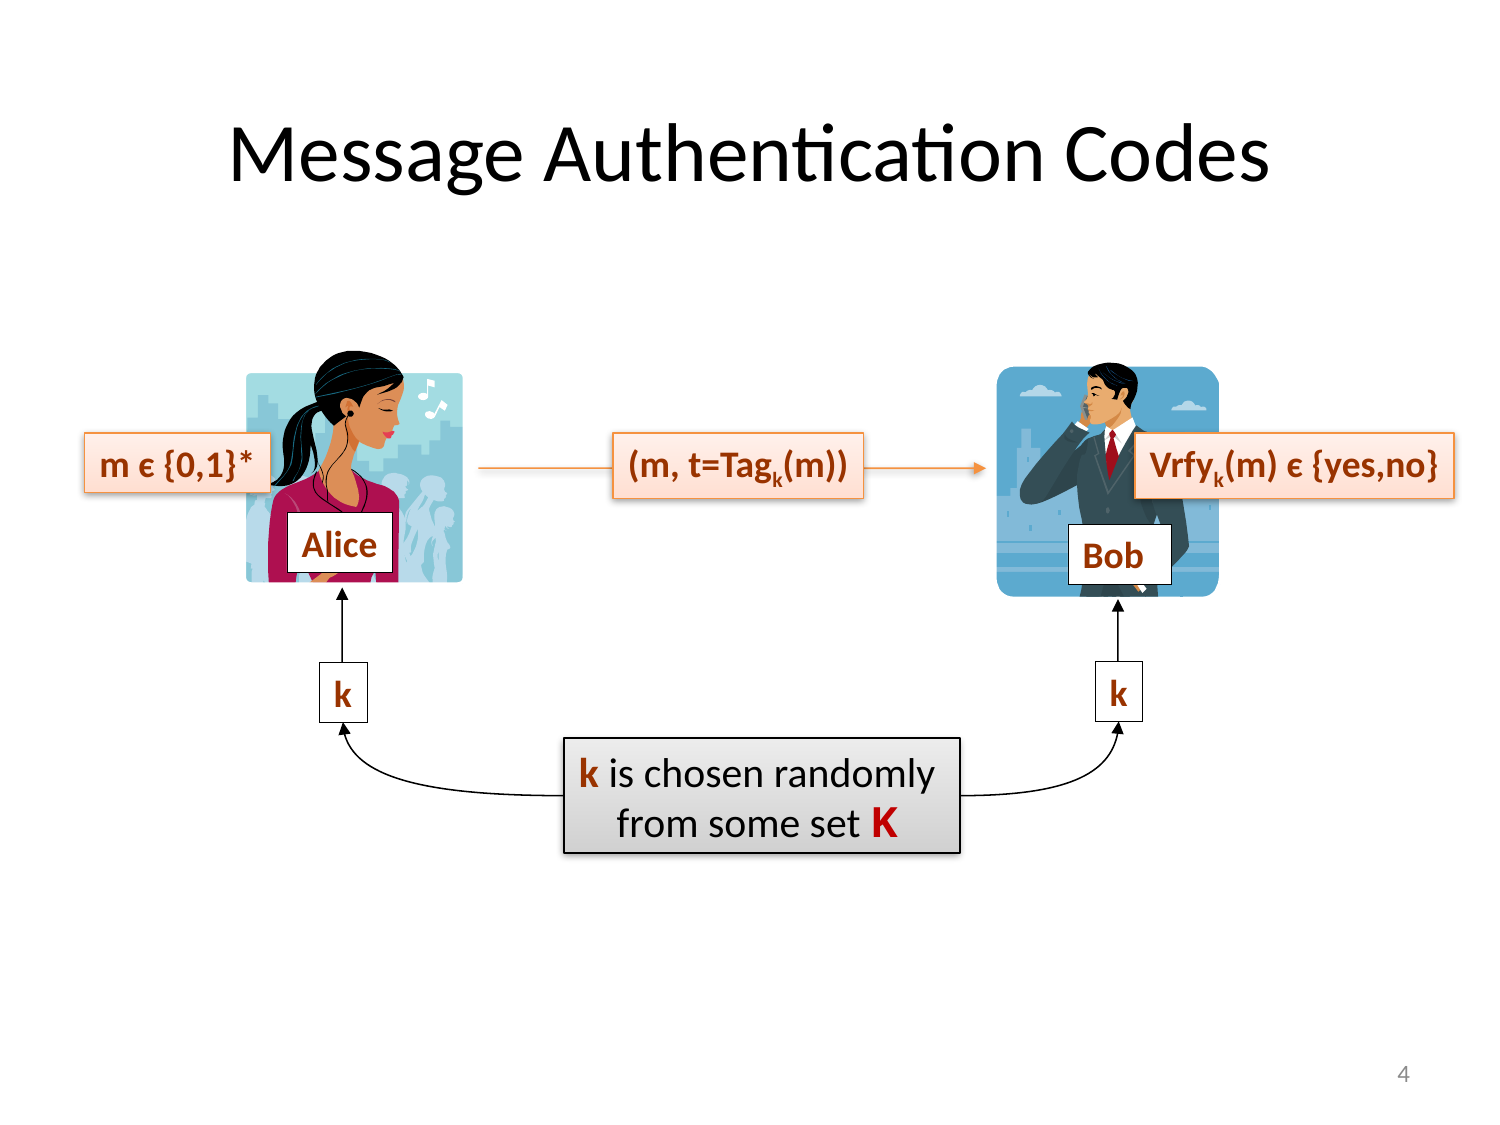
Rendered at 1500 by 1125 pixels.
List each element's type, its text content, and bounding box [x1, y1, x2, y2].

picture [992, 361, 1224, 601]
text_box [869, 462, 987, 475]
text_box m є {0,1}* [84, 432, 236, 493]
picture [241, 349, 467, 587]
text_box [1111, 608, 1125, 662]
text_box k [1094, 661, 1143, 722]
text_box Vrfyk(m) є {yes,no} [1229, 432, 1455, 499]
text_box k [319, 662, 367, 723]
slide_number 4 [1074, 1042, 1425, 1103]
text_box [961, 722, 1119, 797]
text_box (m, t=Tagk(m)) [612, 432, 864, 499]
text_box [336, 594, 349, 663]
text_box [342, 722, 563, 797]
title Message Authentication Codes [112, 54, 1388, 243]
text_box k is chosen randomly from some set K [563, 737, 961, 854]
